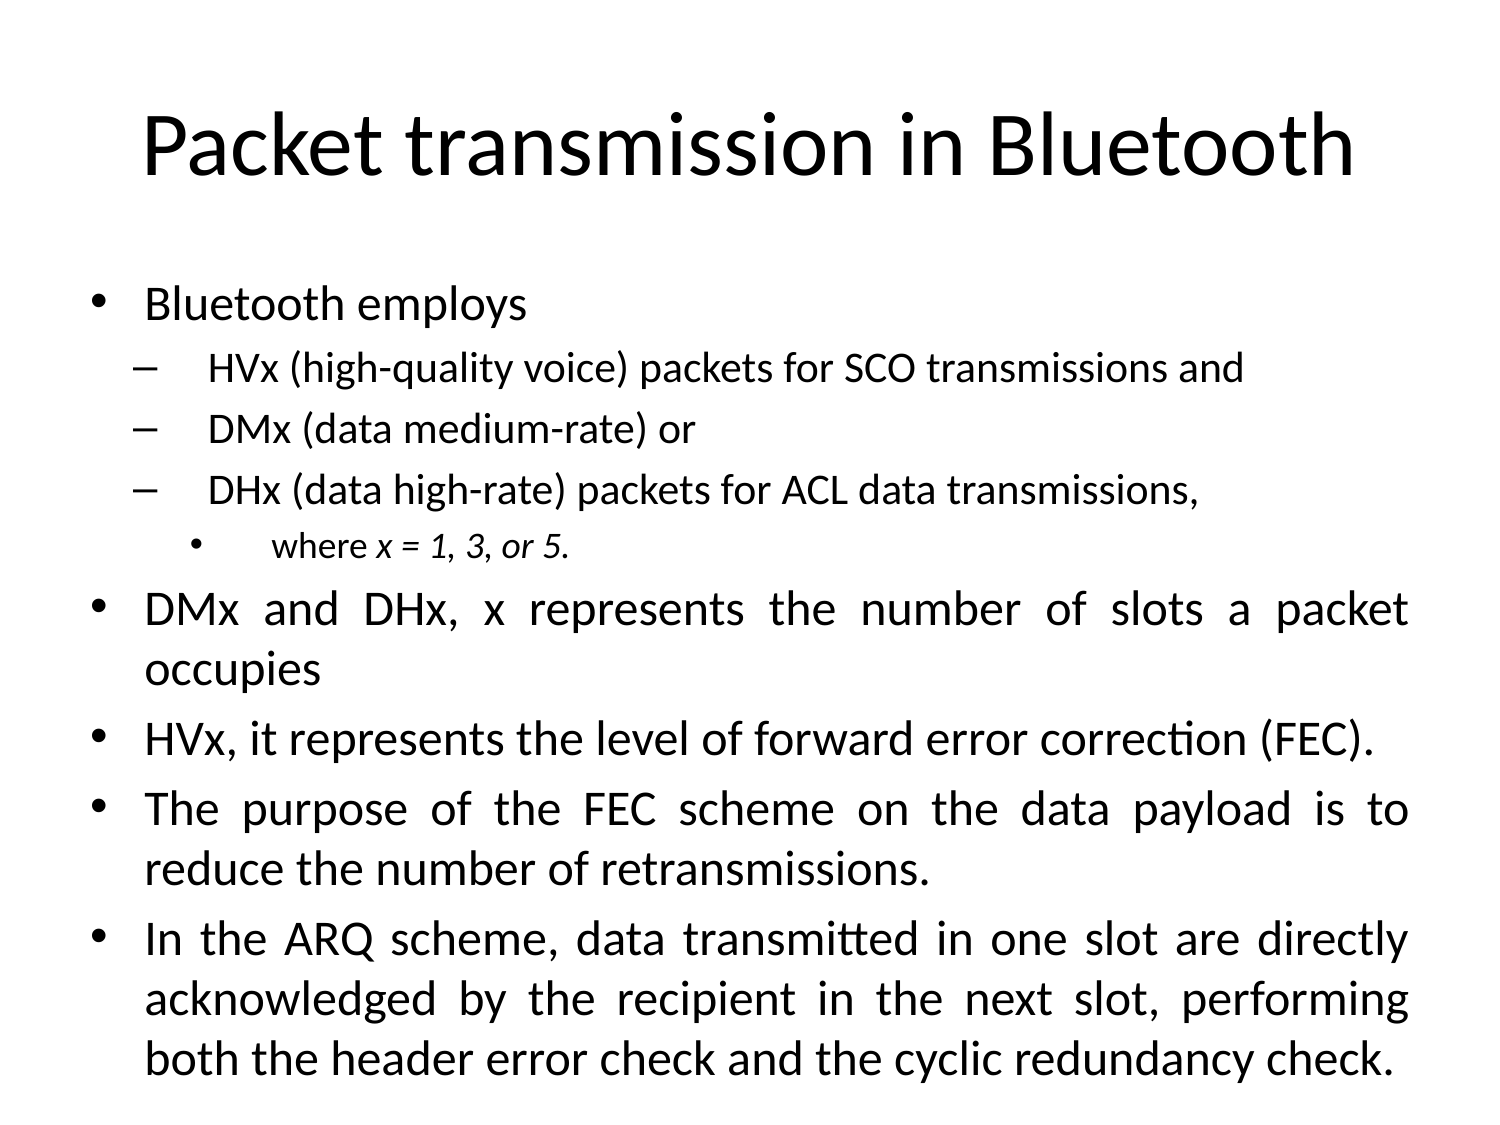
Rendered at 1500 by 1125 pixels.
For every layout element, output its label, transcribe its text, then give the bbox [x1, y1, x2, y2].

title Packet transmission in Bluetooth [75, 45, 1425, 233]
list Bluetooth employs HVx (high-quality voice) packets for SCO transmissions and DMx (data medium-rate) or DHx (data high-rate) packets for ACL data transmissions, where x = 1, 3, or 5. DMx and DHx, x represents the number of slots a packet occupies HVx, it represents the level of forward error correction (FEC). The purpose of the FEC scheme on the data payload is to reduce the number of retransmissions. In the ARQ scheme, data transmitted in one slot are directly acknowledged by the recipient in the next slot, performing both the header error check and the cyclic redundancy check. [75, 262, 1425, 1125]
